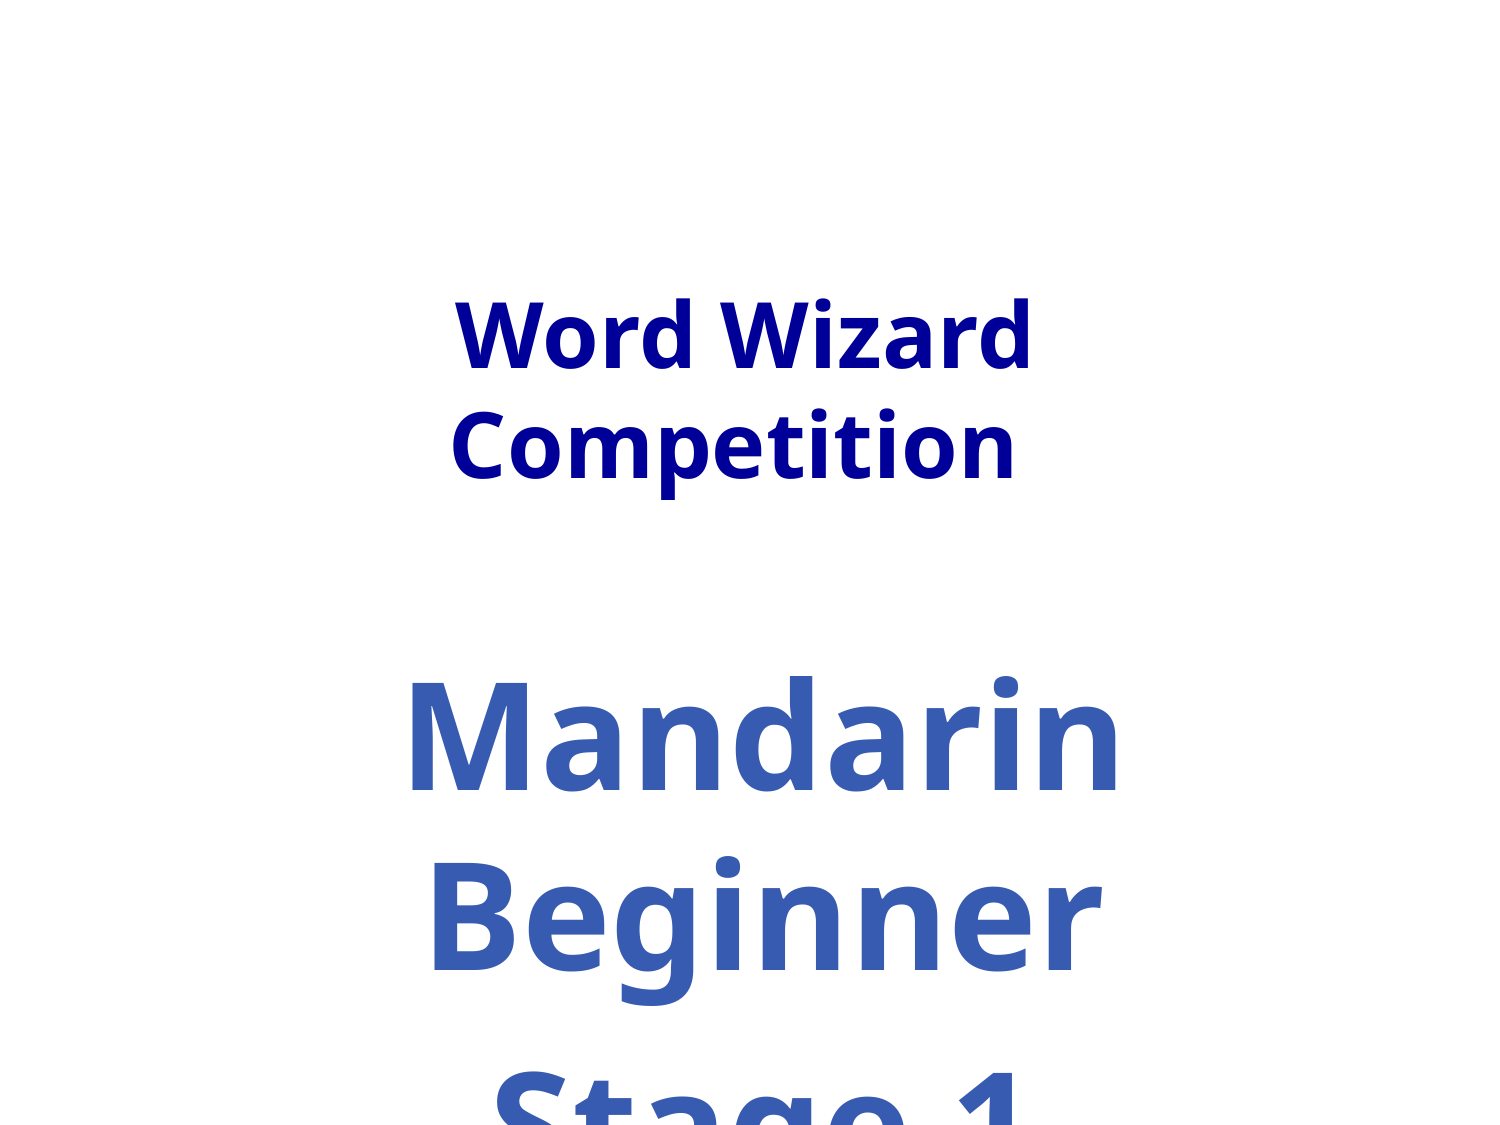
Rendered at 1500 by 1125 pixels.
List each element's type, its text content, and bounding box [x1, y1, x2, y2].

title Word Wizard Competition [253, 243, 1238, 633]
text_box Mandarin Beginner Stage 1 [88, 633, 1439, 875]
